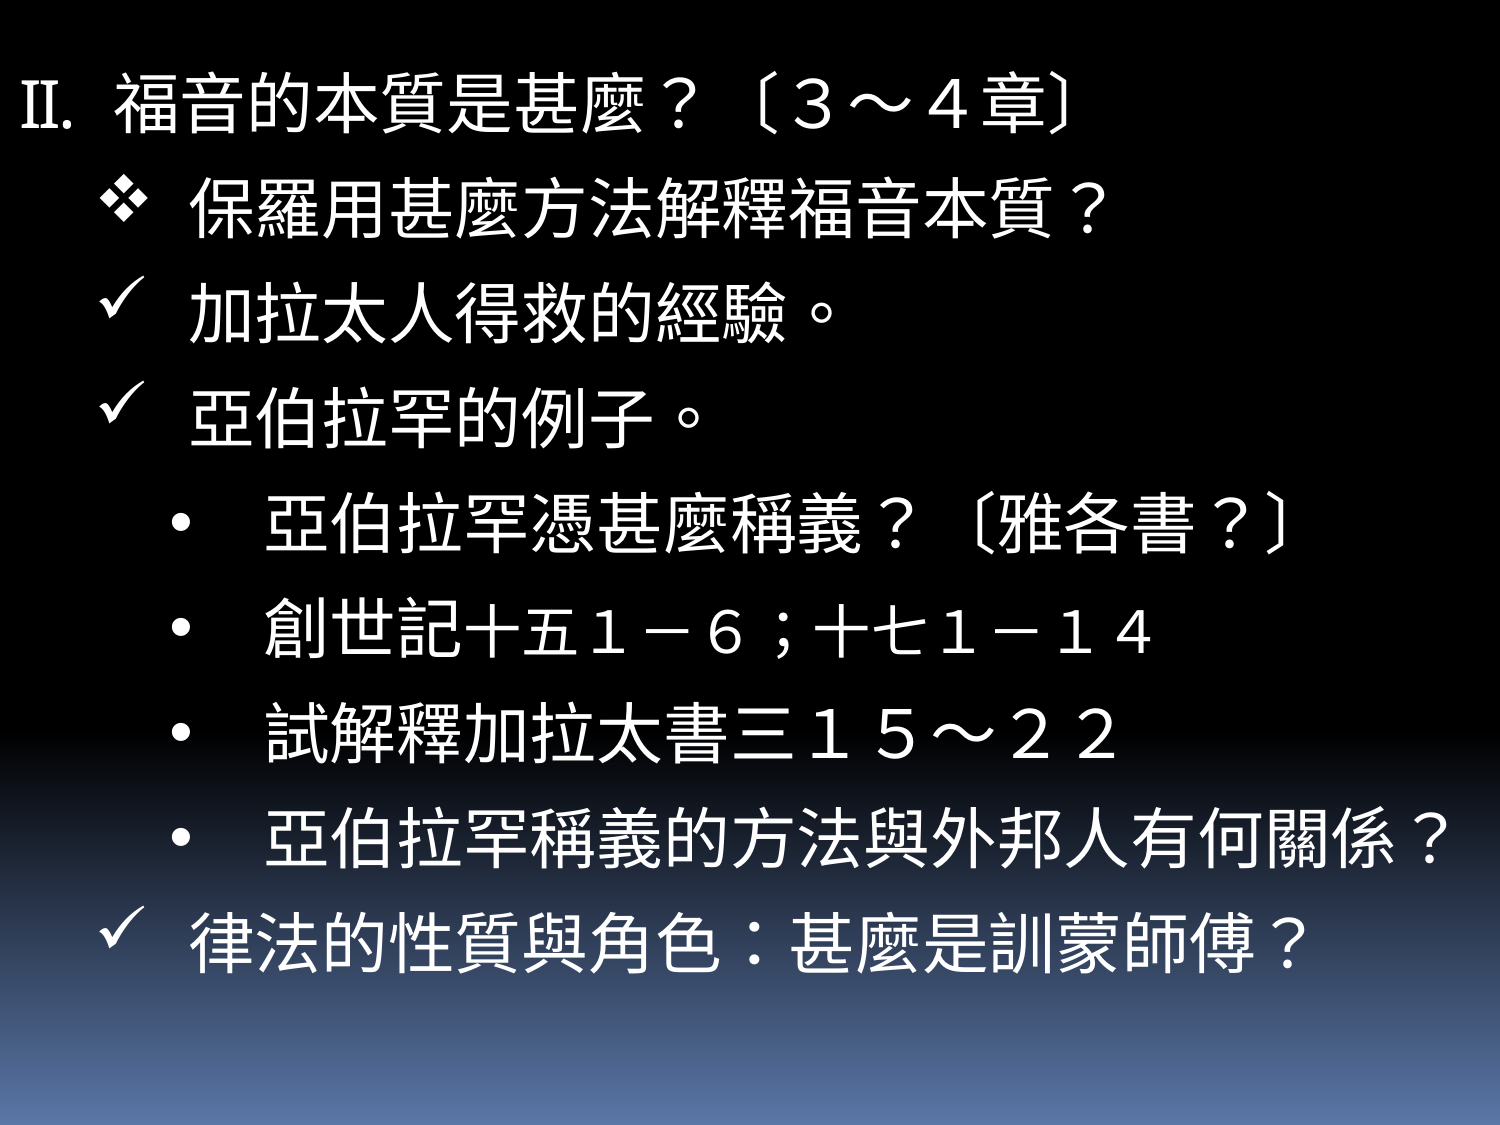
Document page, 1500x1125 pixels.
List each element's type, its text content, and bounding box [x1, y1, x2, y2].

text_box 福音的本質是甚麼？〔３～４章〕 保羅用甚麼方法解釋福音本質？ 加拉太人得救的經驗。 亞伯拉罕的例子。 亞伯拉罕憑甚麼稱義？〔雅各書？〕 創世記十五１－６；十七１－１４ 試解釋加拉太書三１５～２２ 亞伯拉罕稱義的方法與外邦人有何關係？ 律法的性質與角色：甚麼是訓蒙師傅？ [0, 54, 1500, 989]
